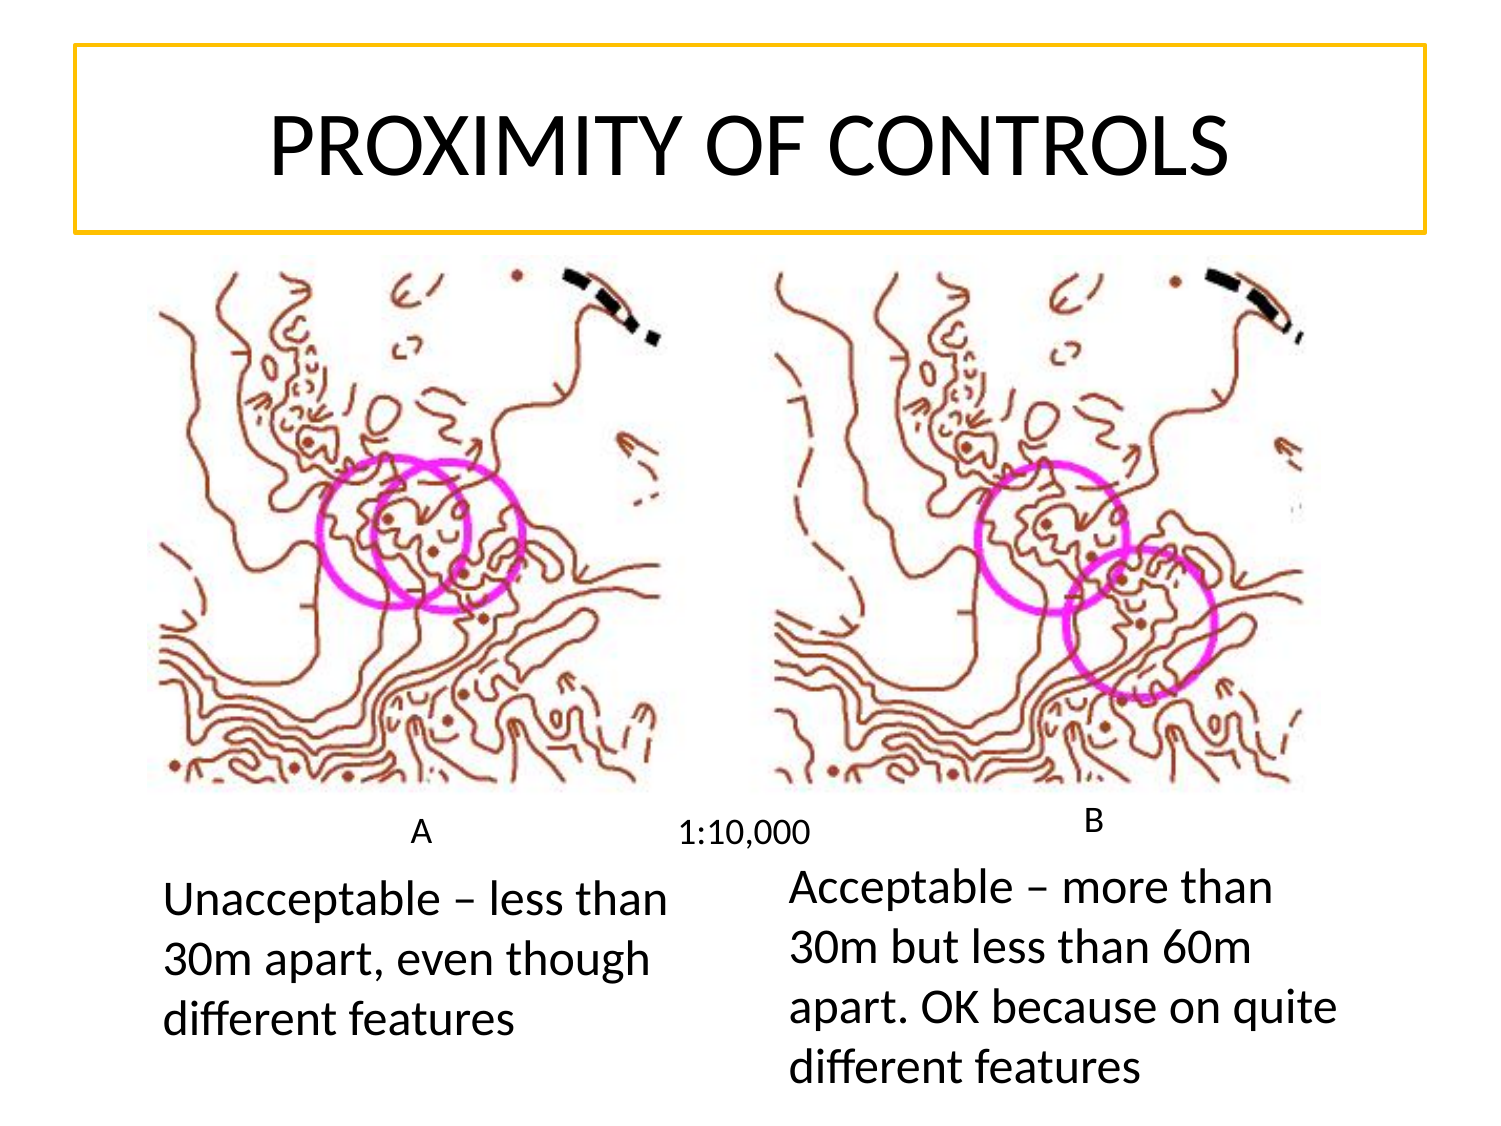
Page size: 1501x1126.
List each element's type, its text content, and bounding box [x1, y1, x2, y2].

text_box B [1069, 807, 1164, 846]
text_box Unacceptable – less than 30m apart, even though different features [147, 857, 751, 1053]
text_box Acceptable – more than 30m but less than 60m apart. OK because on quite different features [773, 846, 1377, 1101]
text_box 1:10,000 [662, 807, 888, 860]
title PROXIMITY OF CONTROLS [75, 45, 1426, 233]
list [147, 255, 1321, 800]
text_box A [395, 807, 491, 857]
